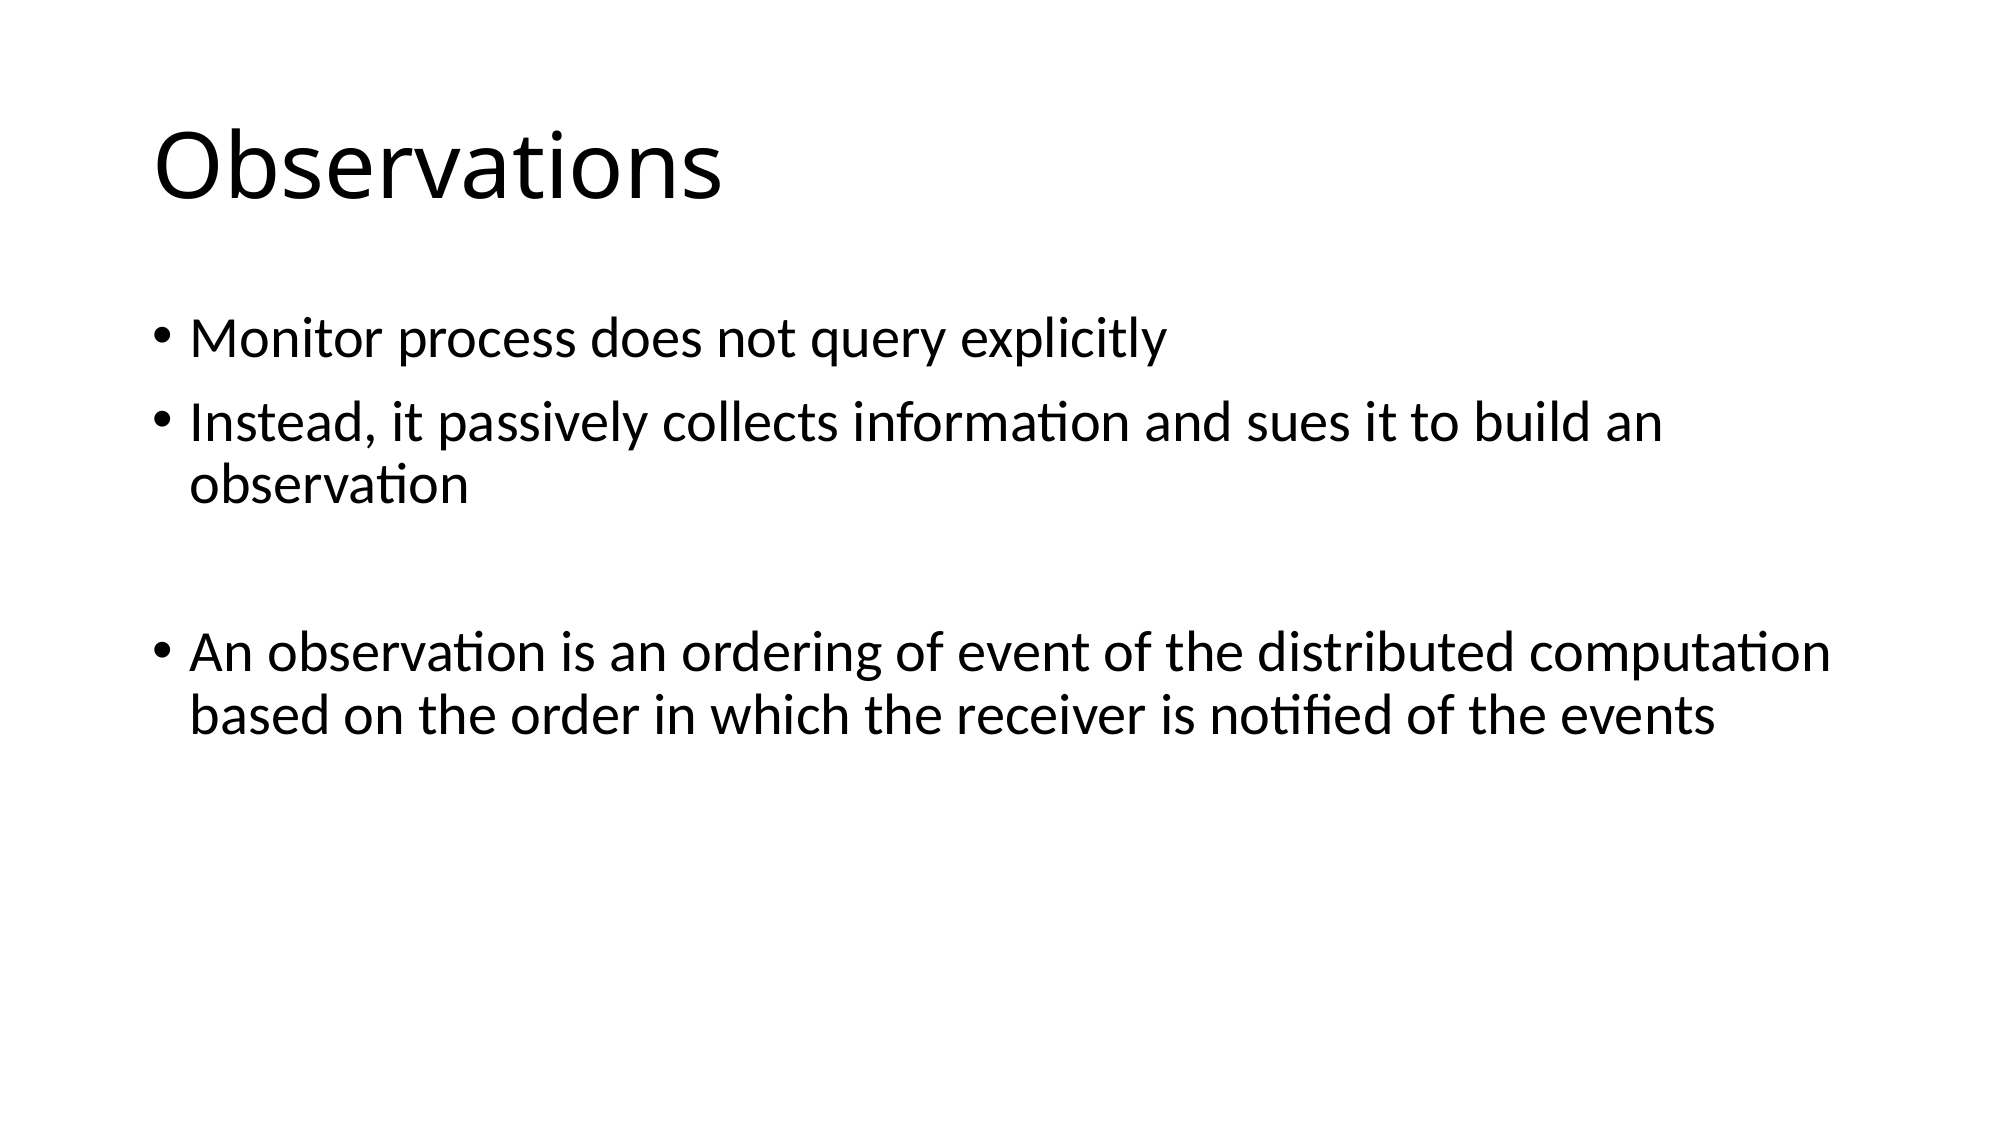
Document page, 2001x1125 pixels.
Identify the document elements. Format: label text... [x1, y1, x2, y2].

list Monitor process does not query explicitly Instead, it passively collects information and sues it to build an observation An observation is an ordering of event of the distributed computation based on the order in which the receiver is notified of the events [137, 299, 1863, 1014]
title Observations [137, 59, 1863, 278]
